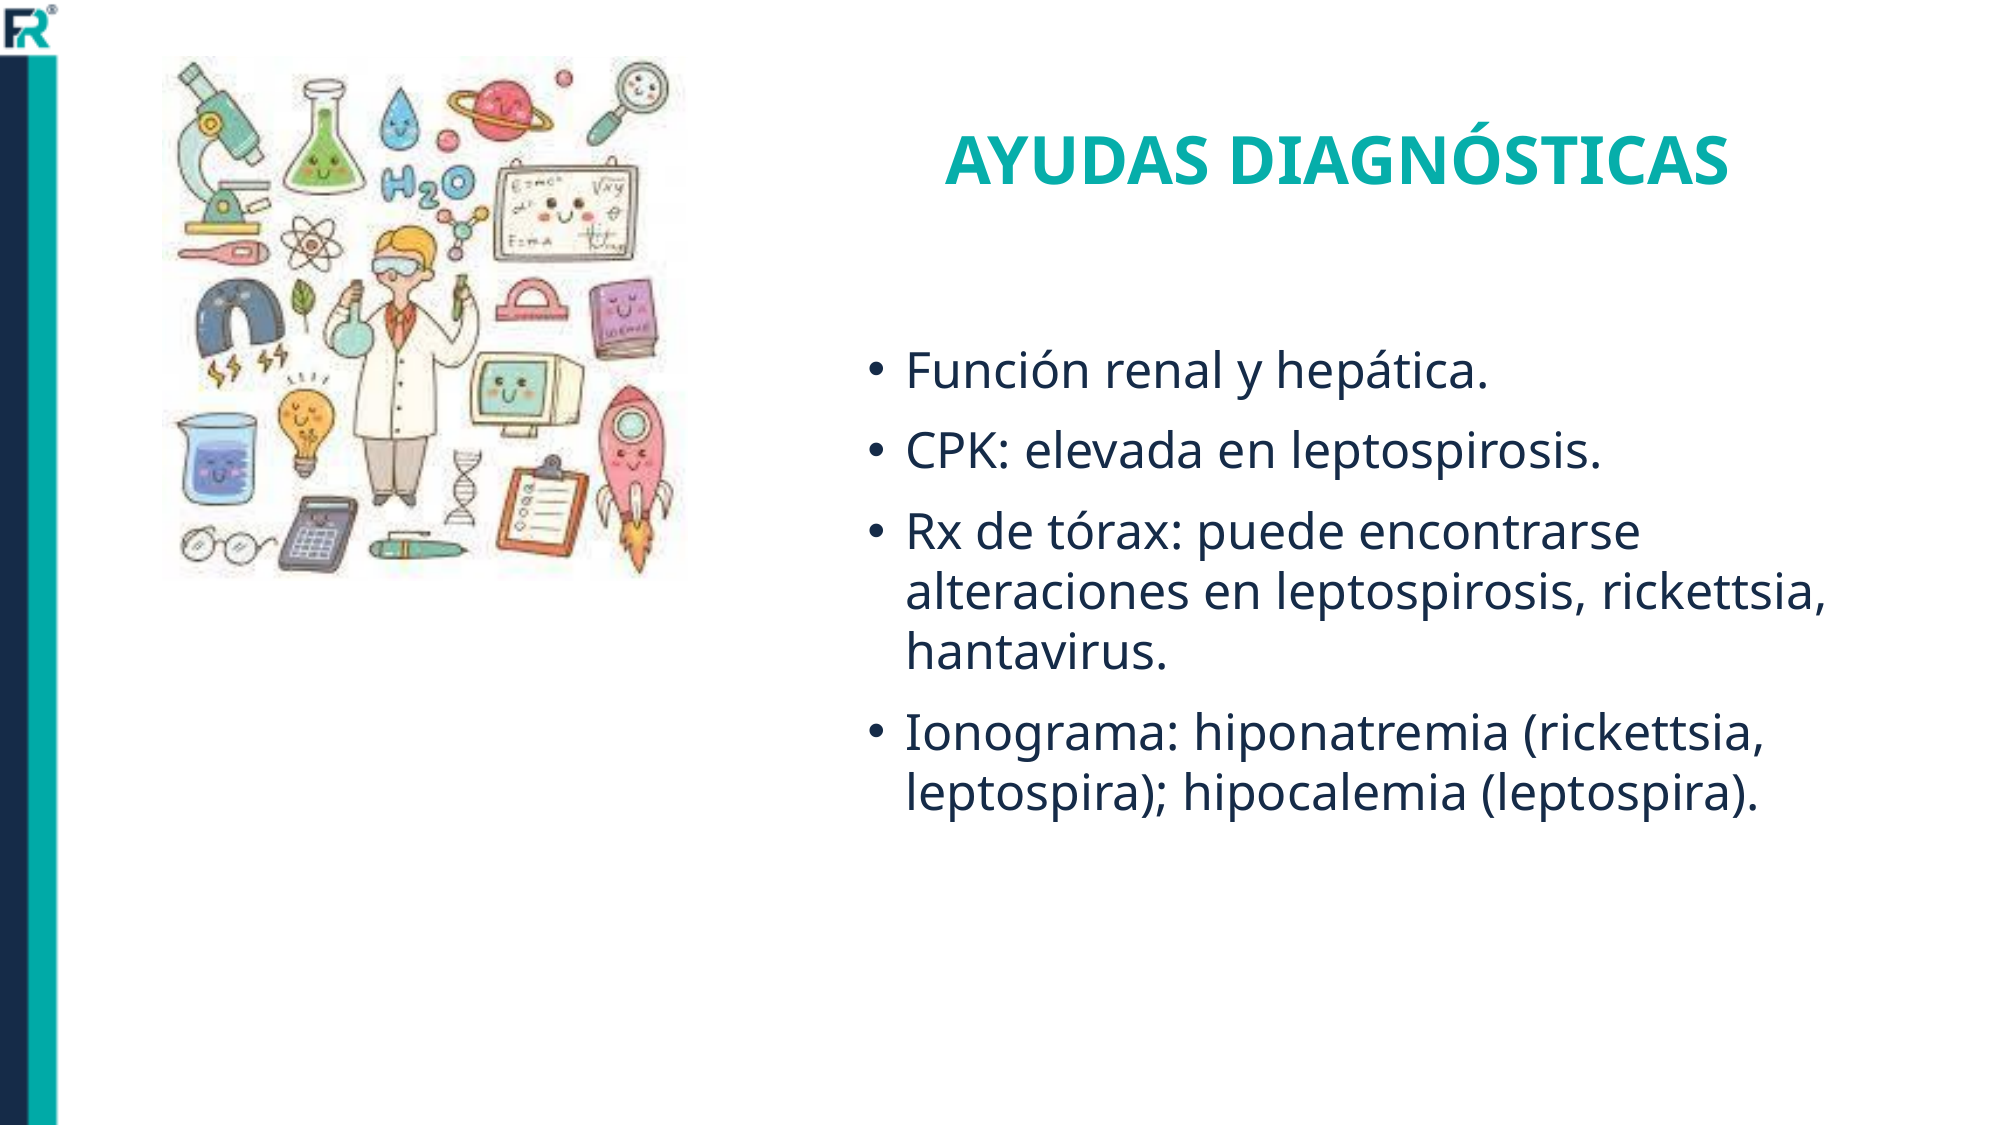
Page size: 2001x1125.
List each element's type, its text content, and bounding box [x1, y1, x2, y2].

list Función renal y hepática. CPK: elevada en leptospirosis. Rx de tórax: puede encontrarse alteraciones en leptospirosis, rickettsia, hantavirus. Ionograma: hiponatremia (rickettsia, leptospira); hipocalemia (leptospira). [852, 330, 1866, 837]
title AYUDAS DIAGNÓSTICAS [766, 92, 1911, 234]
picture [0, 0, 2001, 1125]
